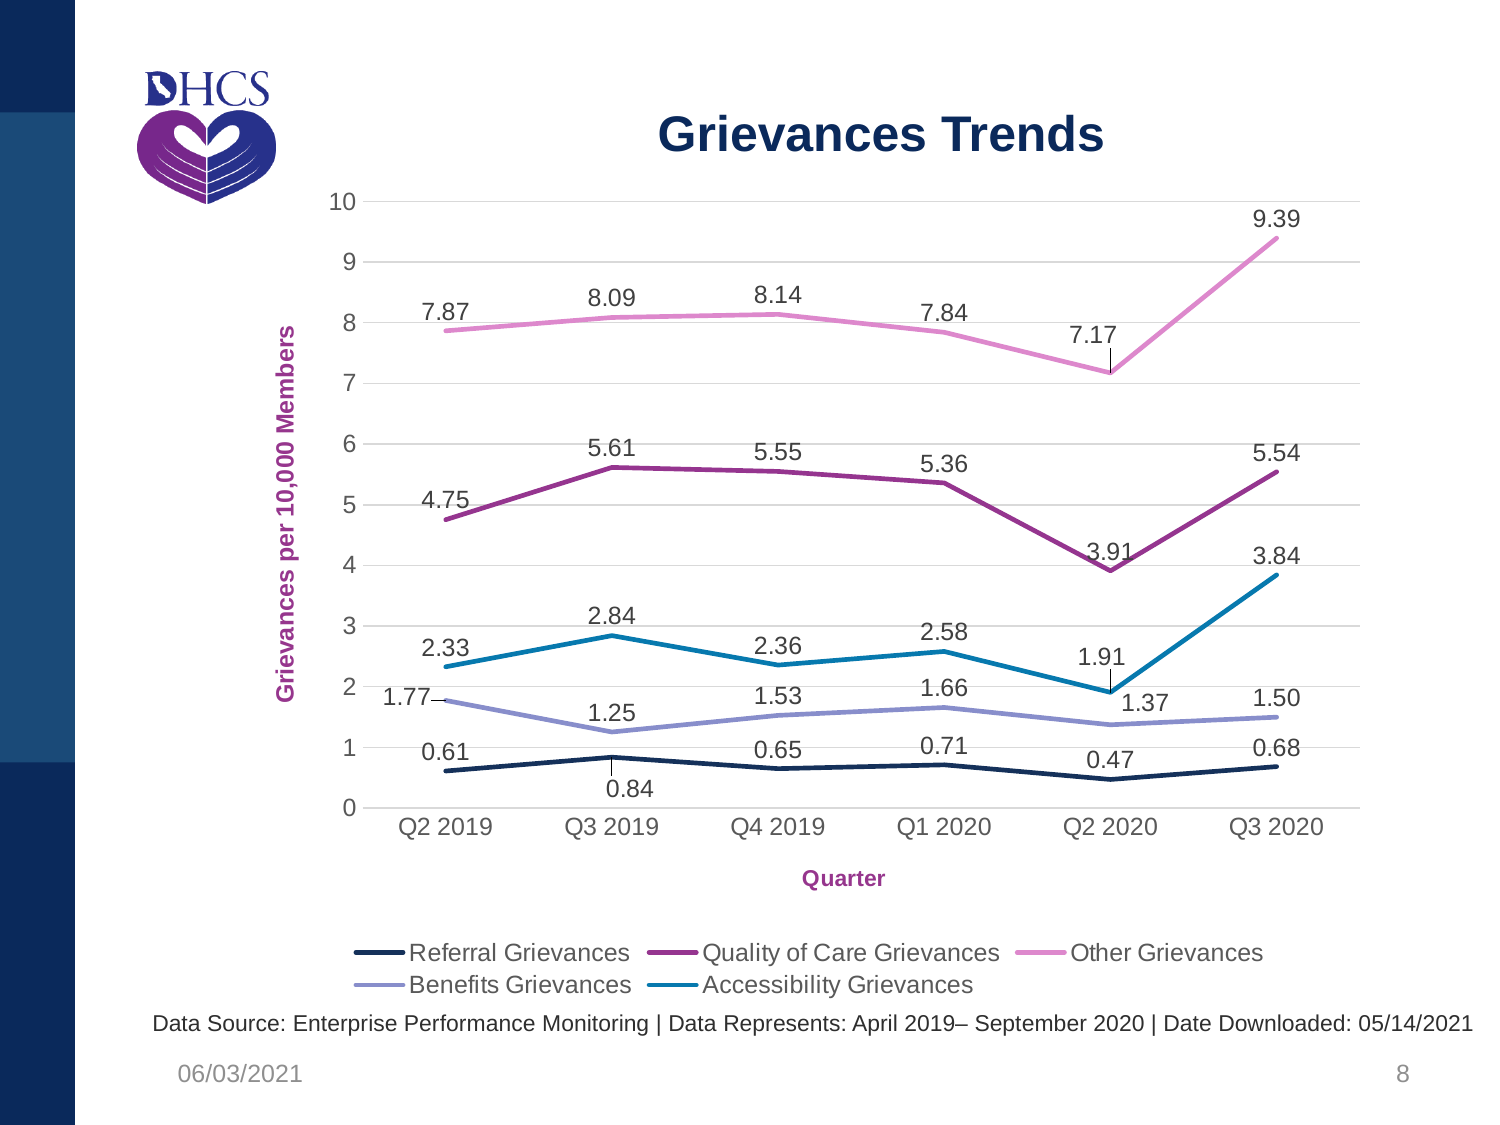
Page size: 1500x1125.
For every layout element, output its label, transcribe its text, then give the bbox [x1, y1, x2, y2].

slide_number 8 [1074, 1042, 1425, 1103]
title Grievances Trends [300, 37, 1463, 225]
text_box Data Source: Enterprise Performance Monitoring | Data Represents: April 2019– September 2020 | Date Downloaded: 05/14/2021 [137, 1001, 1500, 1044]
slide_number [162, 1042, 513, 1103]
picture [137, 71, 276, 204]
chart [237, 171, 1383, 1005]
